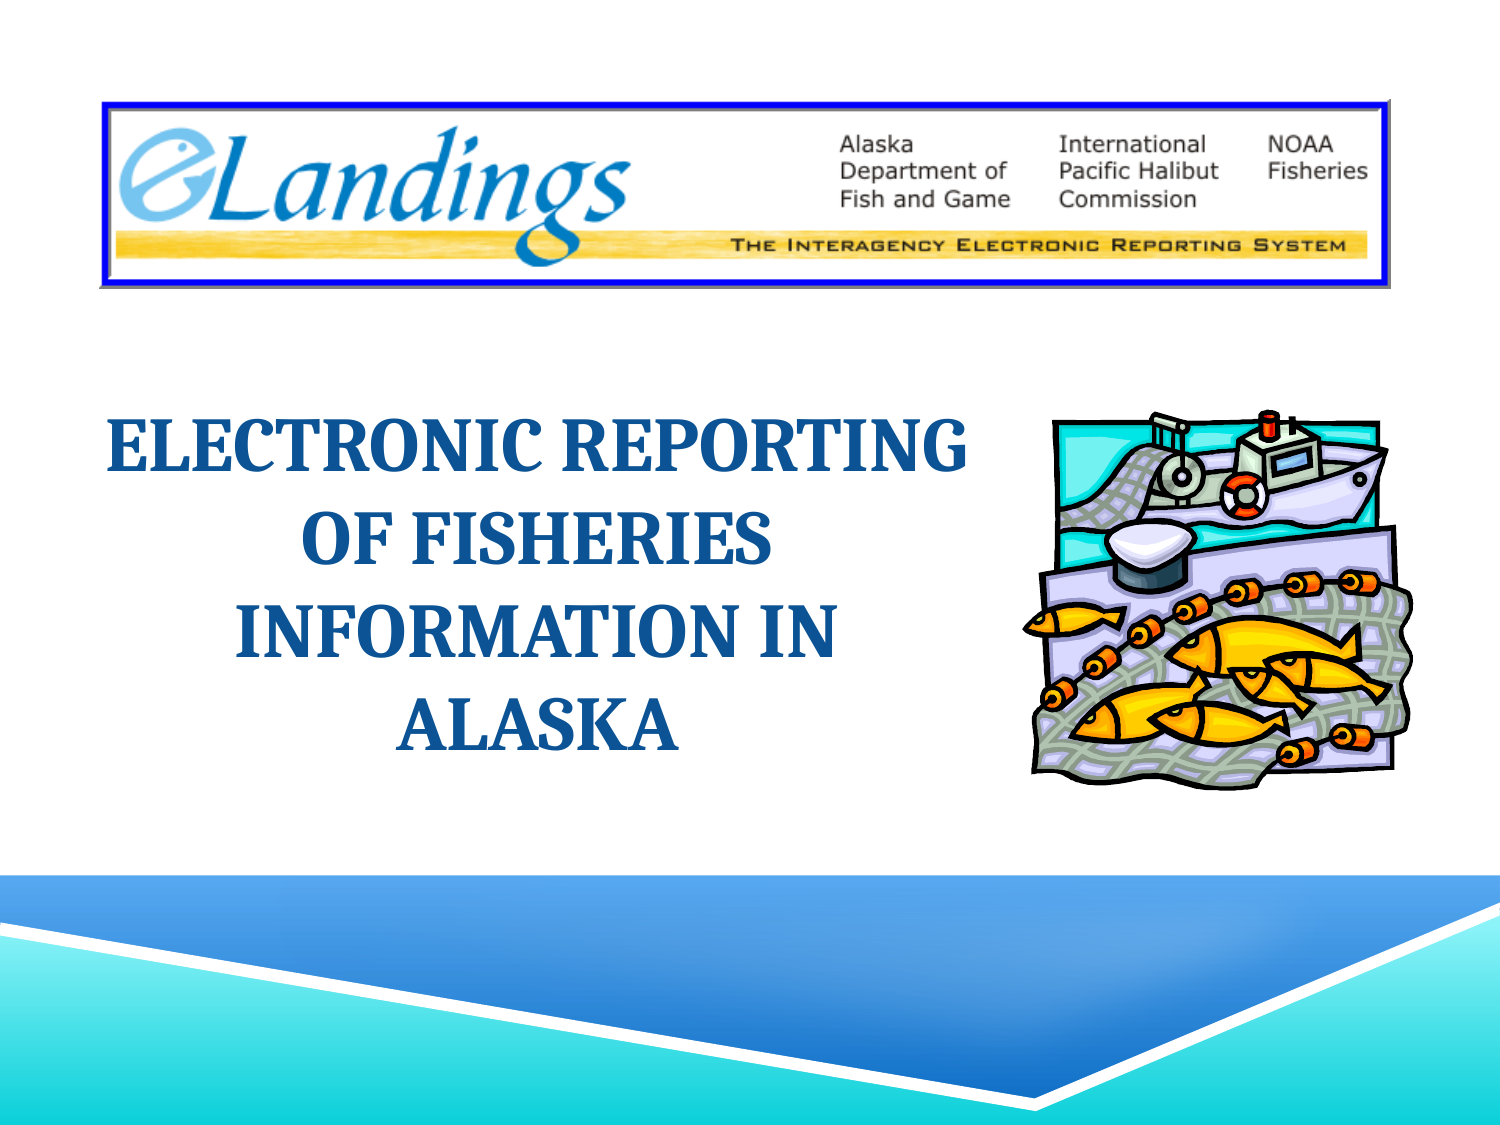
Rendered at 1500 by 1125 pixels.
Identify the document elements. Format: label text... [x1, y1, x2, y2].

picture [99, 99, 1391, 289]
title Electronic Reporting of Fisheries Information in Alaska [99, 324, 975, 774]
picture [1012, 399, 1423, 801]
